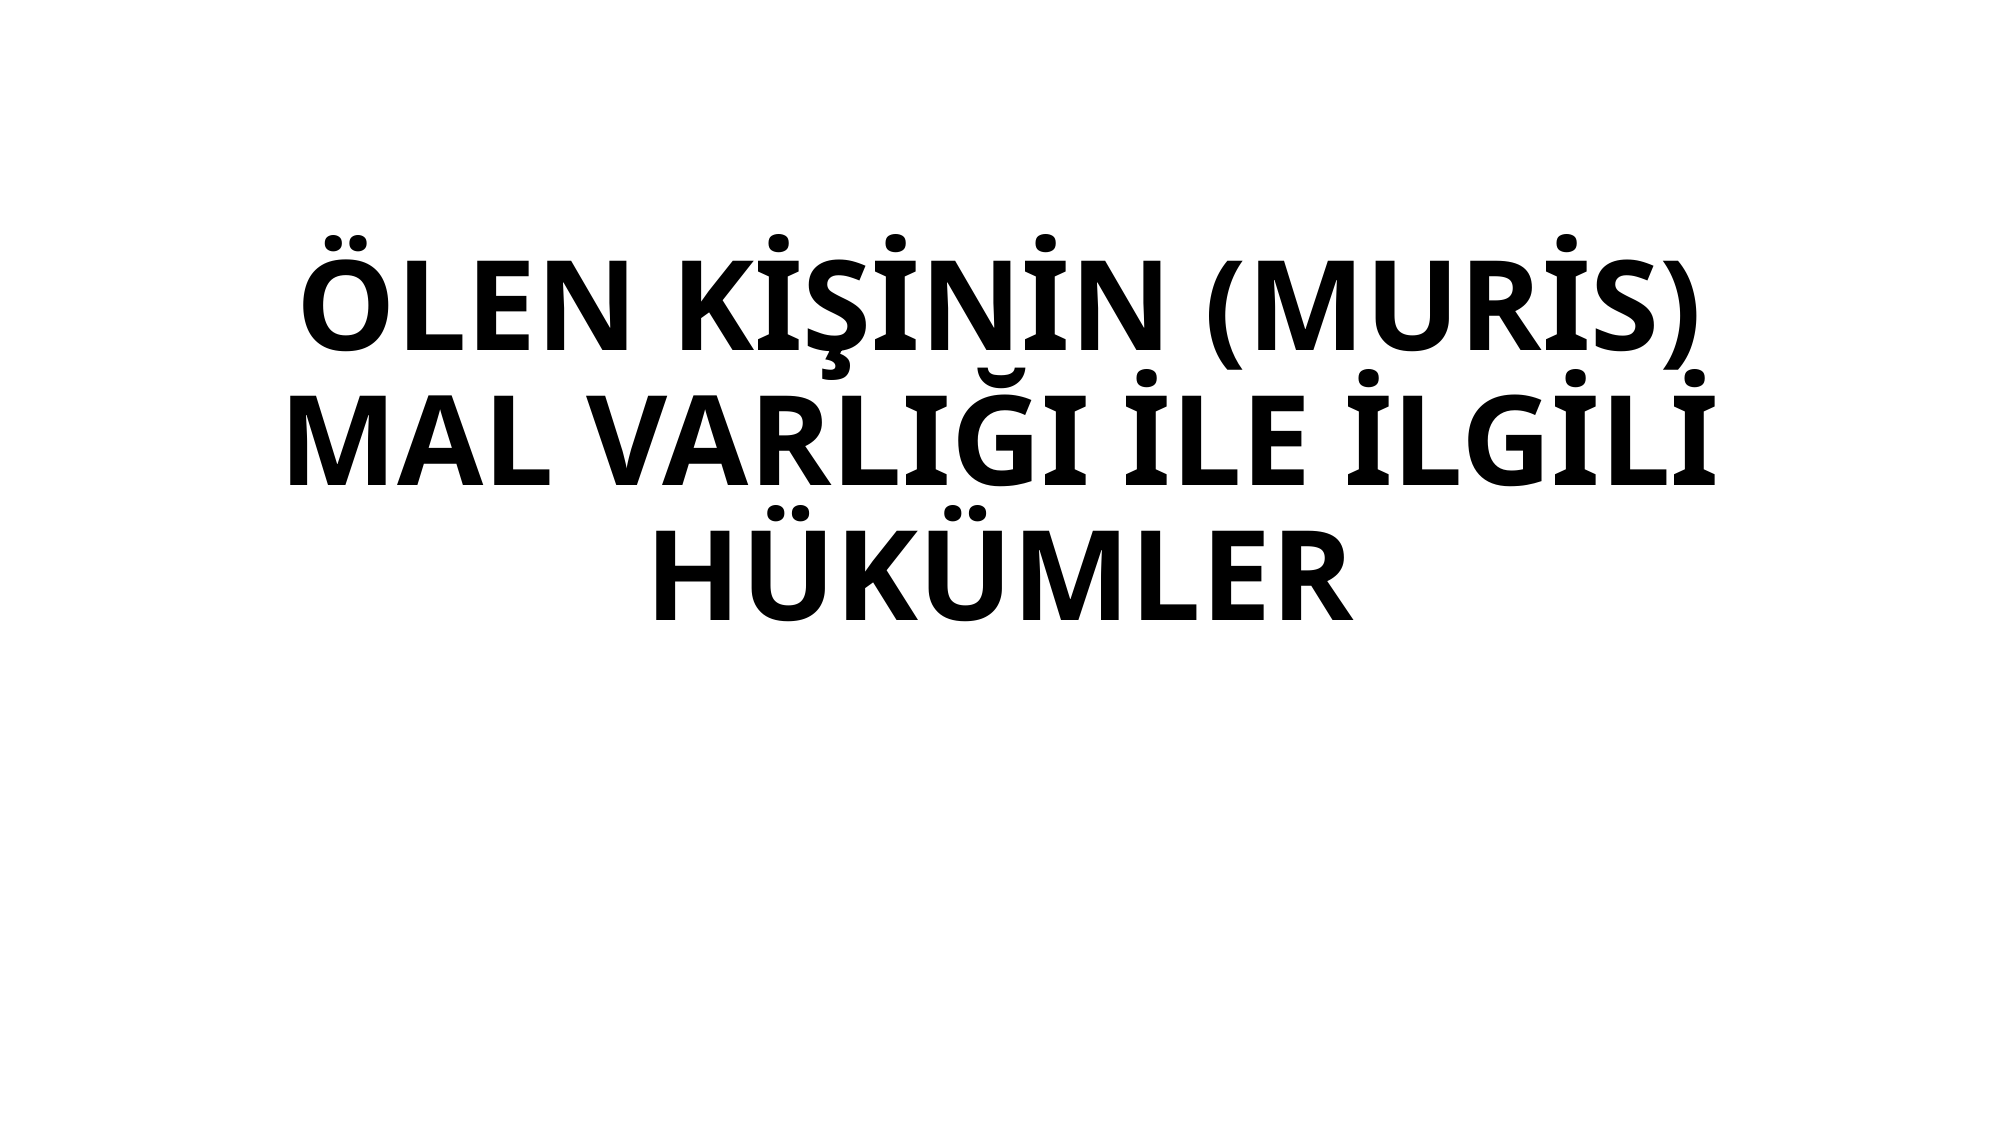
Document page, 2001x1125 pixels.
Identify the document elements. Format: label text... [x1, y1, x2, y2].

title ÖLEN KİŞİNİN (MURİS) MAL VARLIĞI İLE İLGİLİ HÜKÜMLER [249, 184, 1750, 655]
